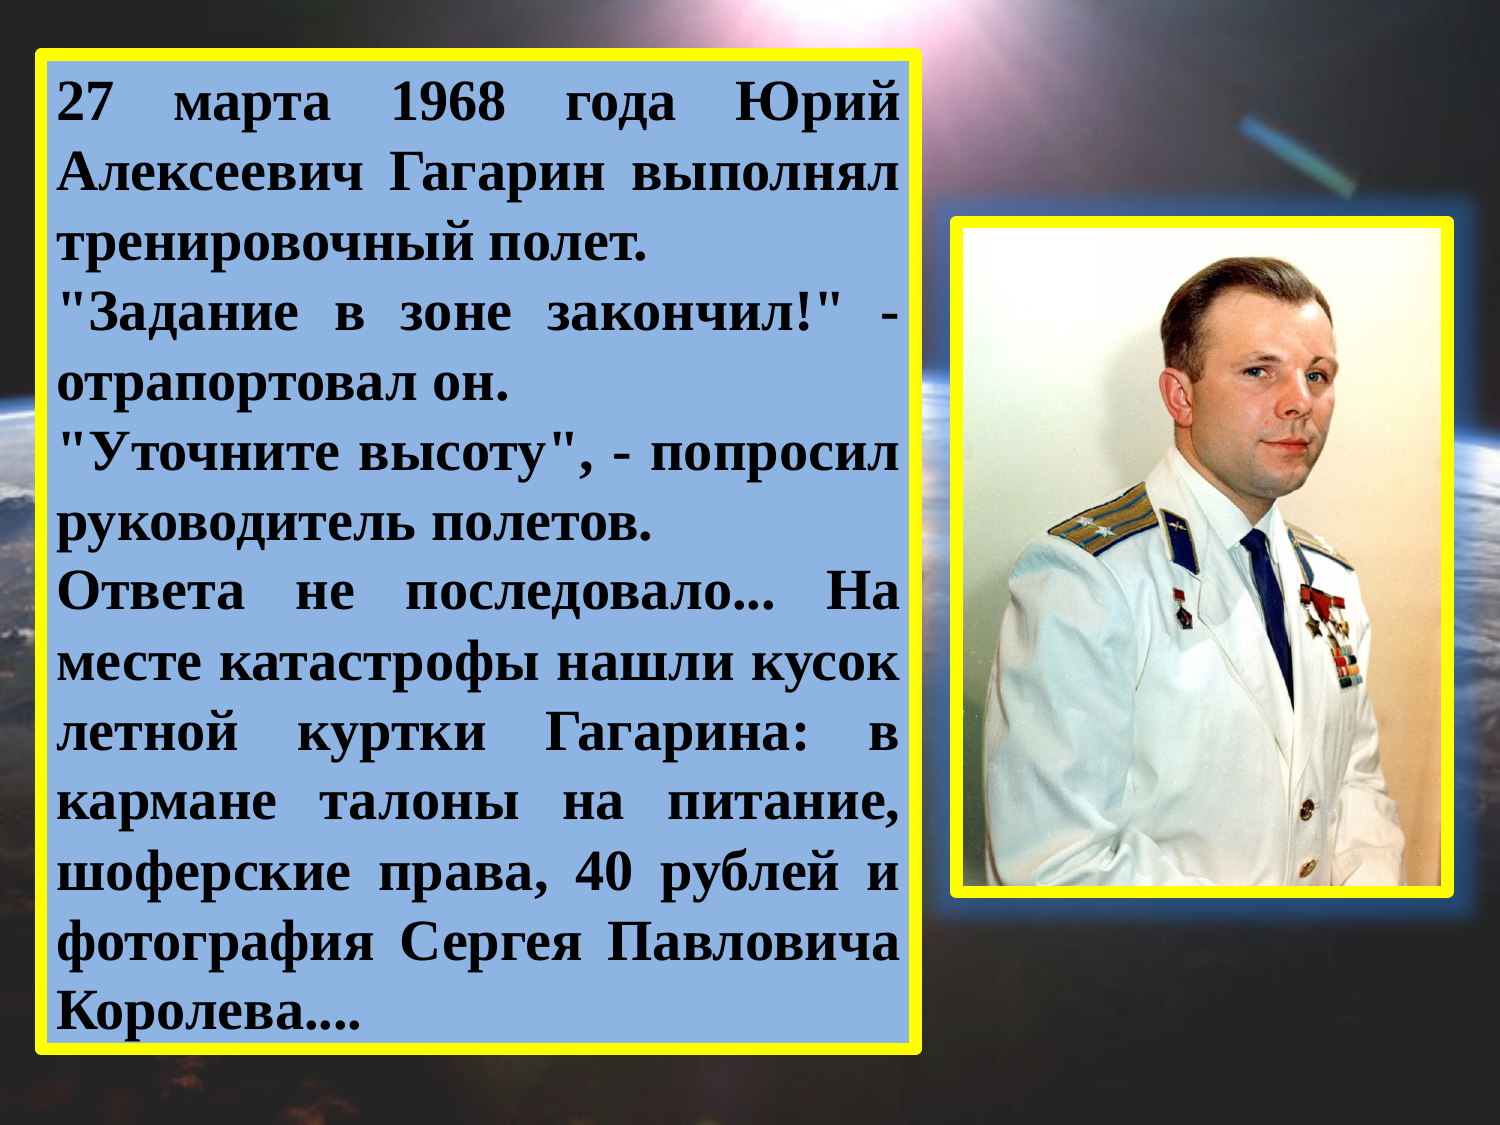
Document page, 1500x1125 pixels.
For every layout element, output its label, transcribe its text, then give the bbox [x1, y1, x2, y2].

picture [962, 227, 1442, 886]
text_box 27 марта 1968 года Юрий Алексеевич Гагарин выполнял тренировочный полет. "Задание в зоне закончил!" - отрапортовал он. "Уточните высоту", - попросил руководитель полетов. Ответа не последовало... На месте катастрофы нашли кусок летной куртки Гагарина: в кармане талоны на питание, шоферские права, 40 рублей и фотография Сергея Павловича Королева.... [41, 54, 916, 1049]
text_box 1961 год [928, 193, 1478, 922]
